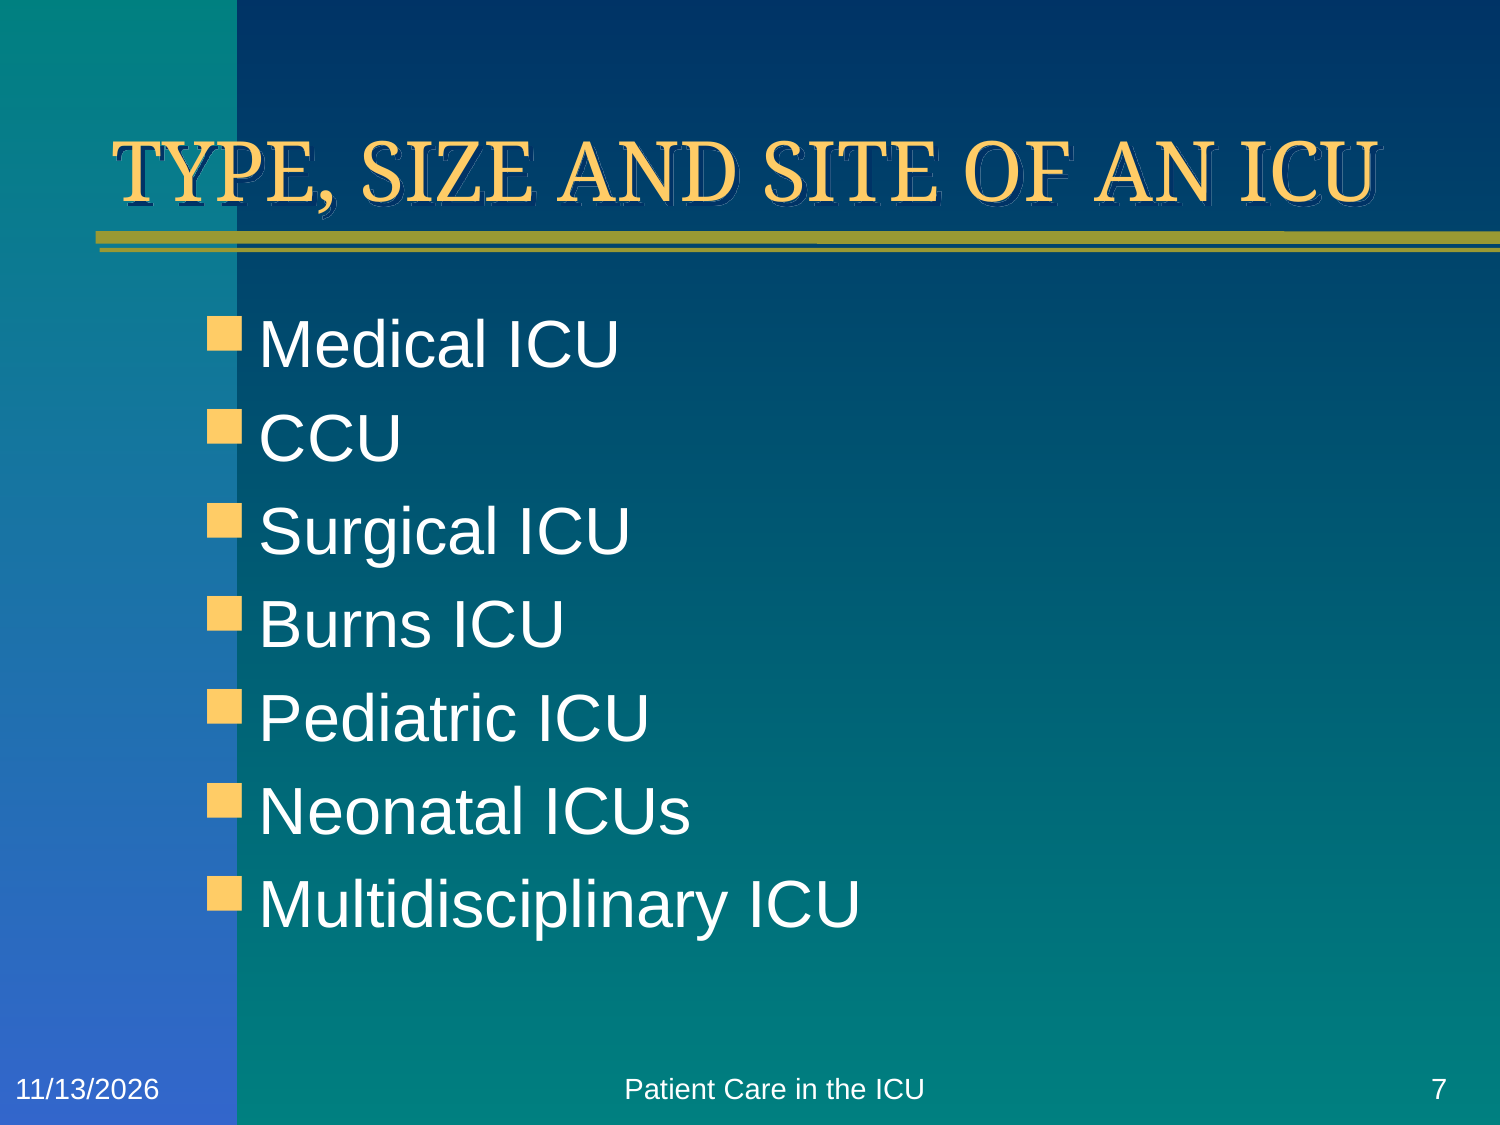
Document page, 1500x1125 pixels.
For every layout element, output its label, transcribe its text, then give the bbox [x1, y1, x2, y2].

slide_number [0, 1049, 313, 1125]
list Medical ICU CCU Surgical ICU Burns ICU Pediatric ICU Neonatal ICUs Multidisciplinary ICU [187, 293, 1463, 1013]
footer Patient Care in the ICU [537, 1049, 1013, 1125]
title TYPE, SIZE AND SITE OF AN ICU [96, 43, 1463, 226]
slide_number 7 [1149, 1049, 1463, 1125]
